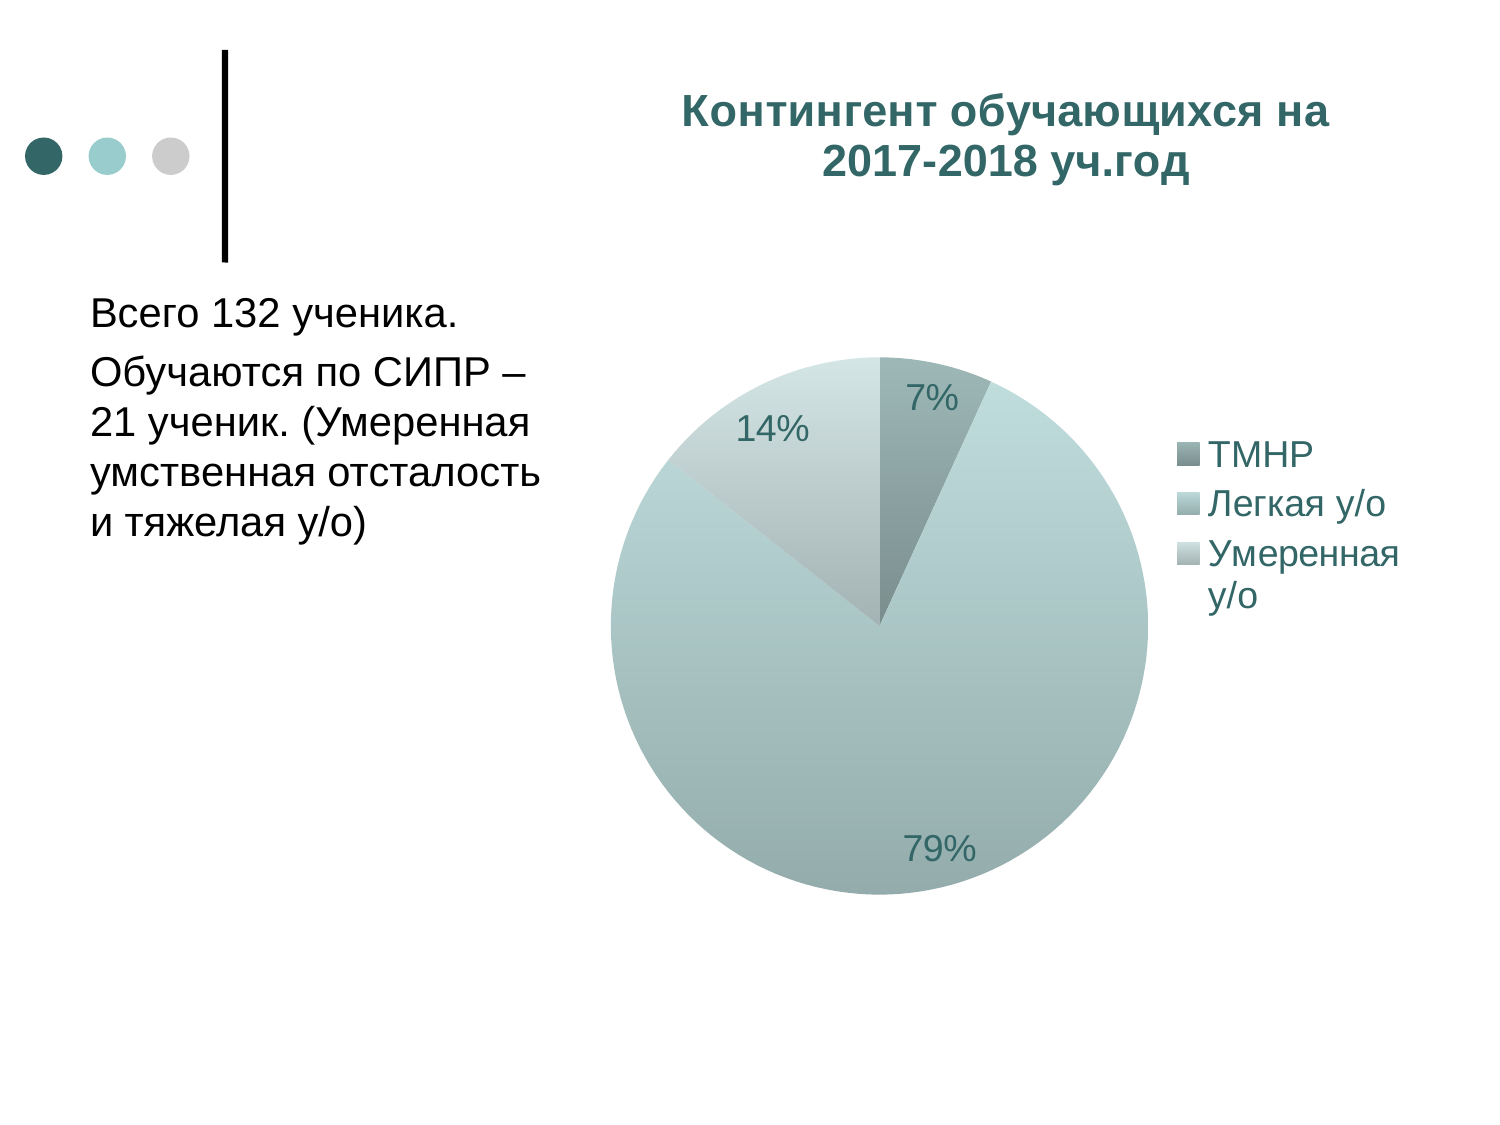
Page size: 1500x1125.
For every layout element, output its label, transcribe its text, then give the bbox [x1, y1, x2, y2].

list Всего 132 ученика. Обучаются по СИПР – 21 ученик. (Умеренная умственная отсталость и тяжелая у/о) [74, 235, 569, 1006]
chart [586, 44, 1426, 1006]
